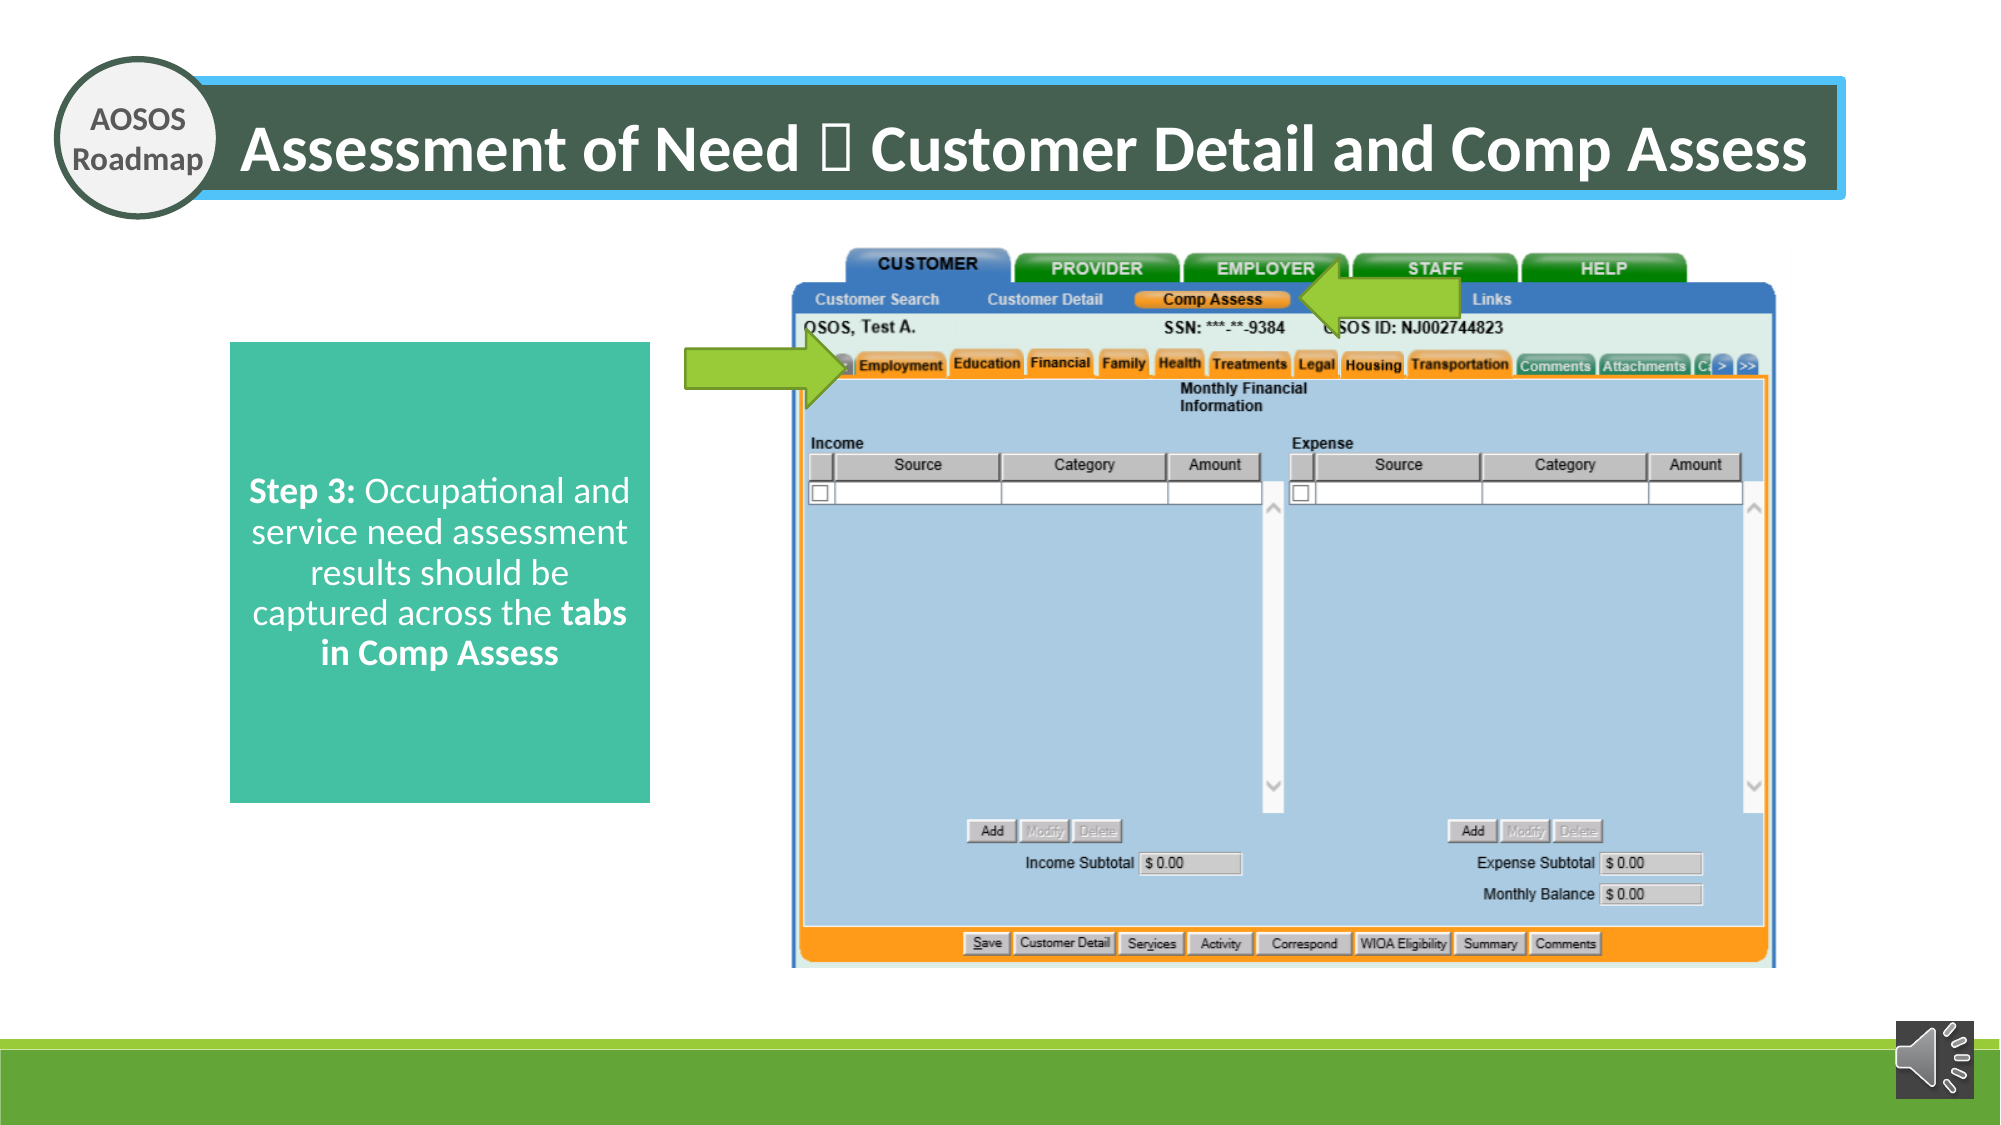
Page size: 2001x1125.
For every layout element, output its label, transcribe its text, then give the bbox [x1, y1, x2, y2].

picture [788, 246, 1792, 968]
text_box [227, 269, 785, 807]
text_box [47, 58, 229, 217]
picture [1894, 1019, 1976, 1101]
text_box Assessment of Need  Customer Detail and Comp Assess [237, 79, 1843, 196]
